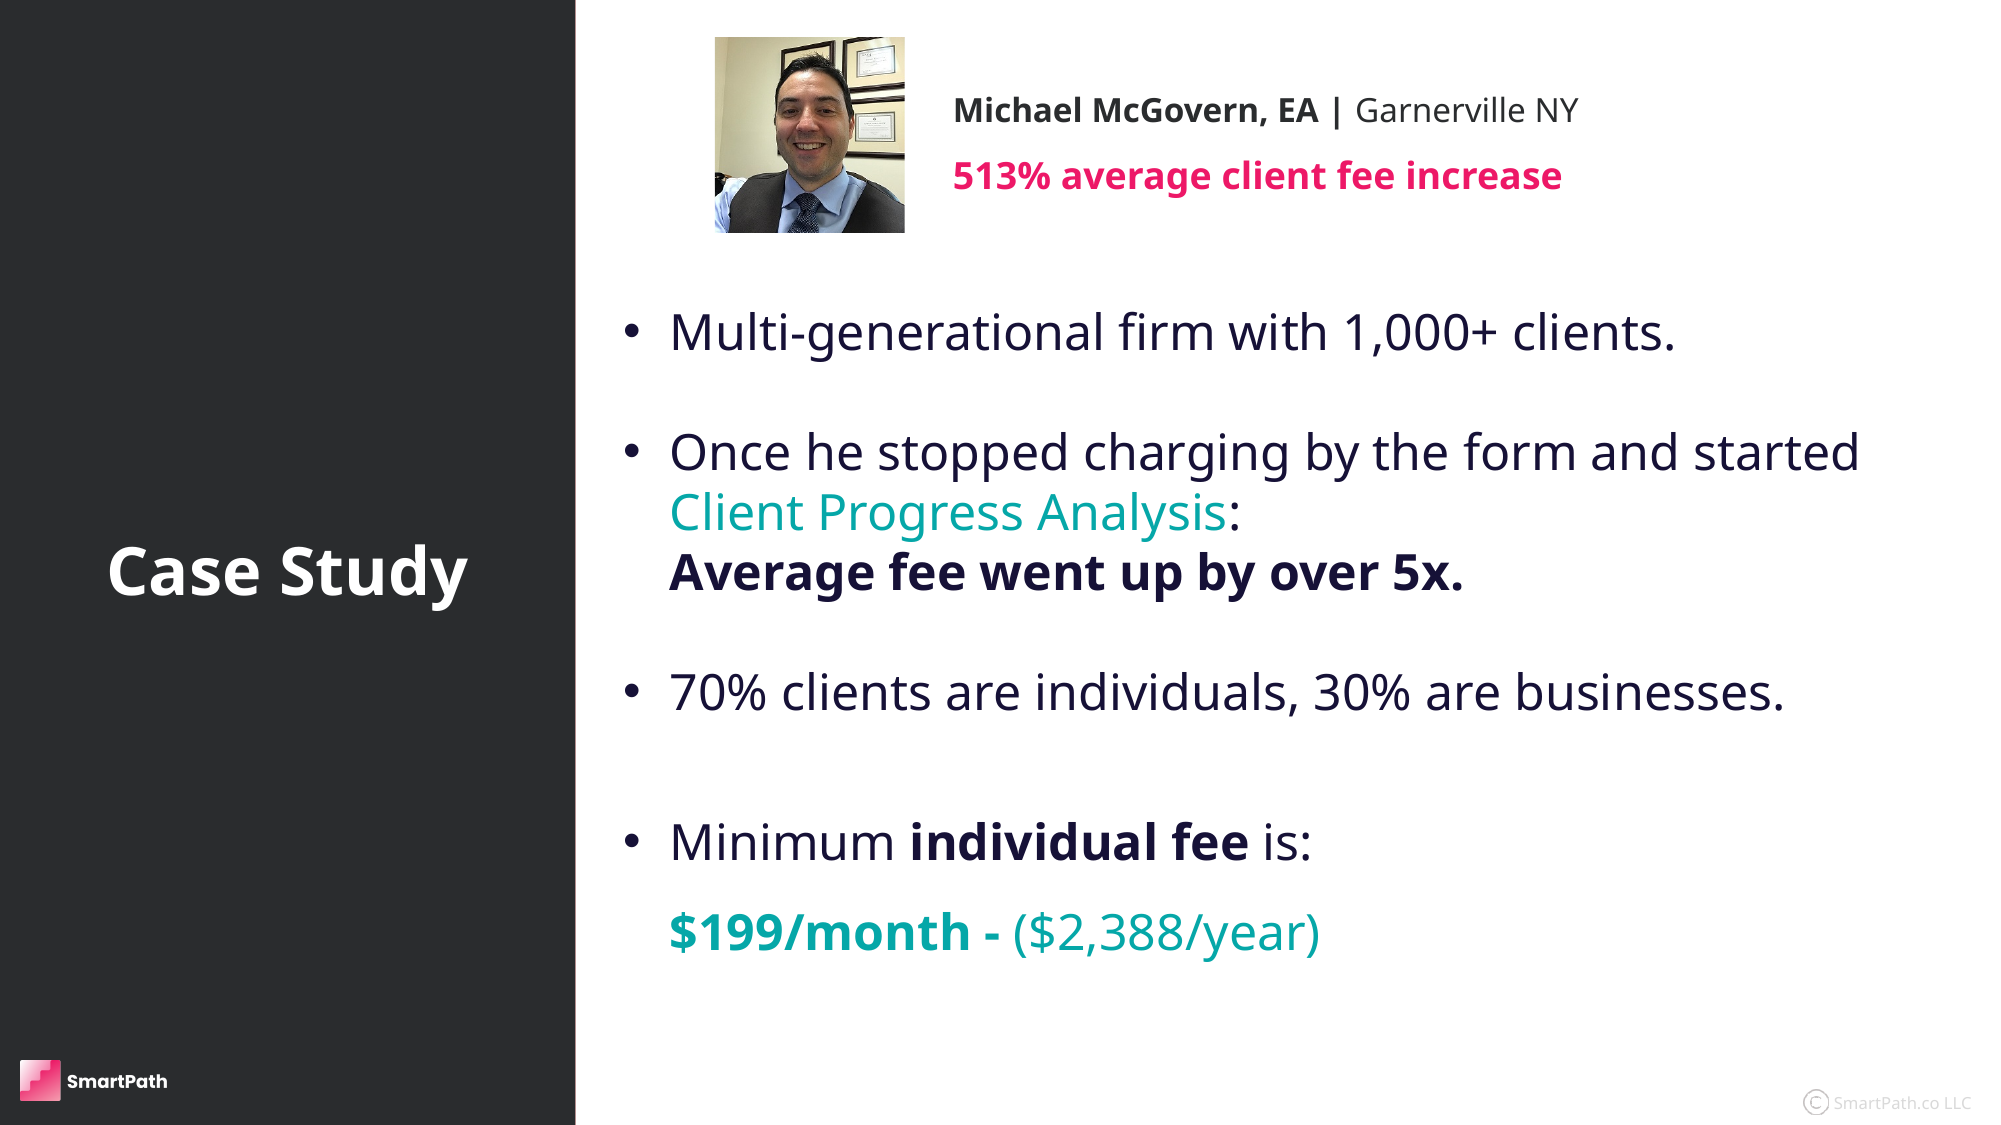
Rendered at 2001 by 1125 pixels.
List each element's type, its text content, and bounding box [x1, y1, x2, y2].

list Case Study [58, 64, 517, 1084]
text_box Michael McGovern, EA | Garnerville NY 513% average client fee increase [952, 69, 1823, 198]
text_box [0, 0, 576, 1125]
picture [714, 37, 905, 233]
picture [1803, 1089, 1829, 1115]
picture [20, 1060, 189, 1101]
text_box Multi-generational firm with 1,000+ clients. Once he stopped charging by the form and started Client Progress Analysis: Average fee went up by over 5x. 70% clients are individuals, 30% are businesses. Minimum individual fee is: $199/month - ($2,388/year) [608, 293, 1975, 1029]
text_box SmartPath.co LLC [1818, 1085, 2000, 1121]
